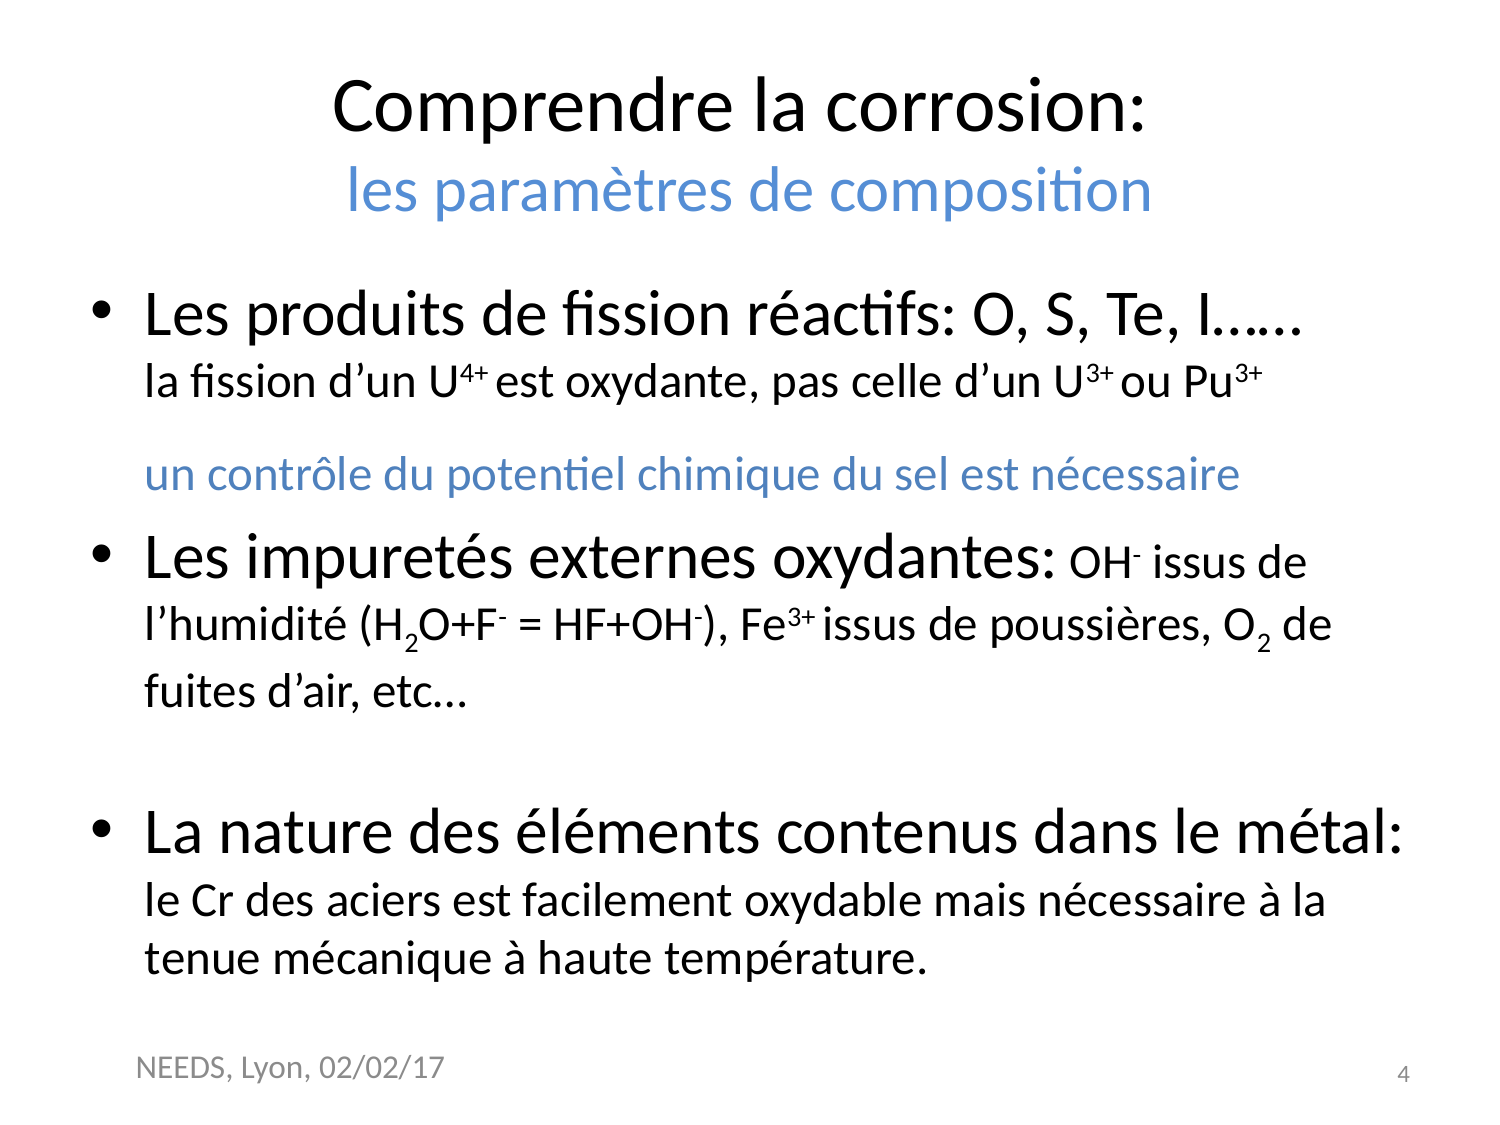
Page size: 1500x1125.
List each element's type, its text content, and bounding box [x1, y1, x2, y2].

list Les produits de fission réactifs: O, S, Te, I…… la fission d’un U4+ est oxydante, pas celle d’un U3+ ou Pu3+ un contrôle du potentiel chimique du sel est nécessaire Les impuretés externes oxydantes: OH- issus de l’humidité (H2O+F- = HF+OH-), Fe3+ issus de poussières, O2 de fuites d’air, etc… La nature des éléments contenus dans le métal: le Cr des aciers est facilement oxydable mais nécessaire à la tenue mécanique à haute température. [75, 262, 1425, 1005]
footer NEEDS, Lyon, 02/02/17 [53, 1035, 529, 1095]
title Comprendre la corrosion: les paramètres de composition [75, 45, 1425, 233]
slide_number 4 [1074, 1042, 1425, 1103]
